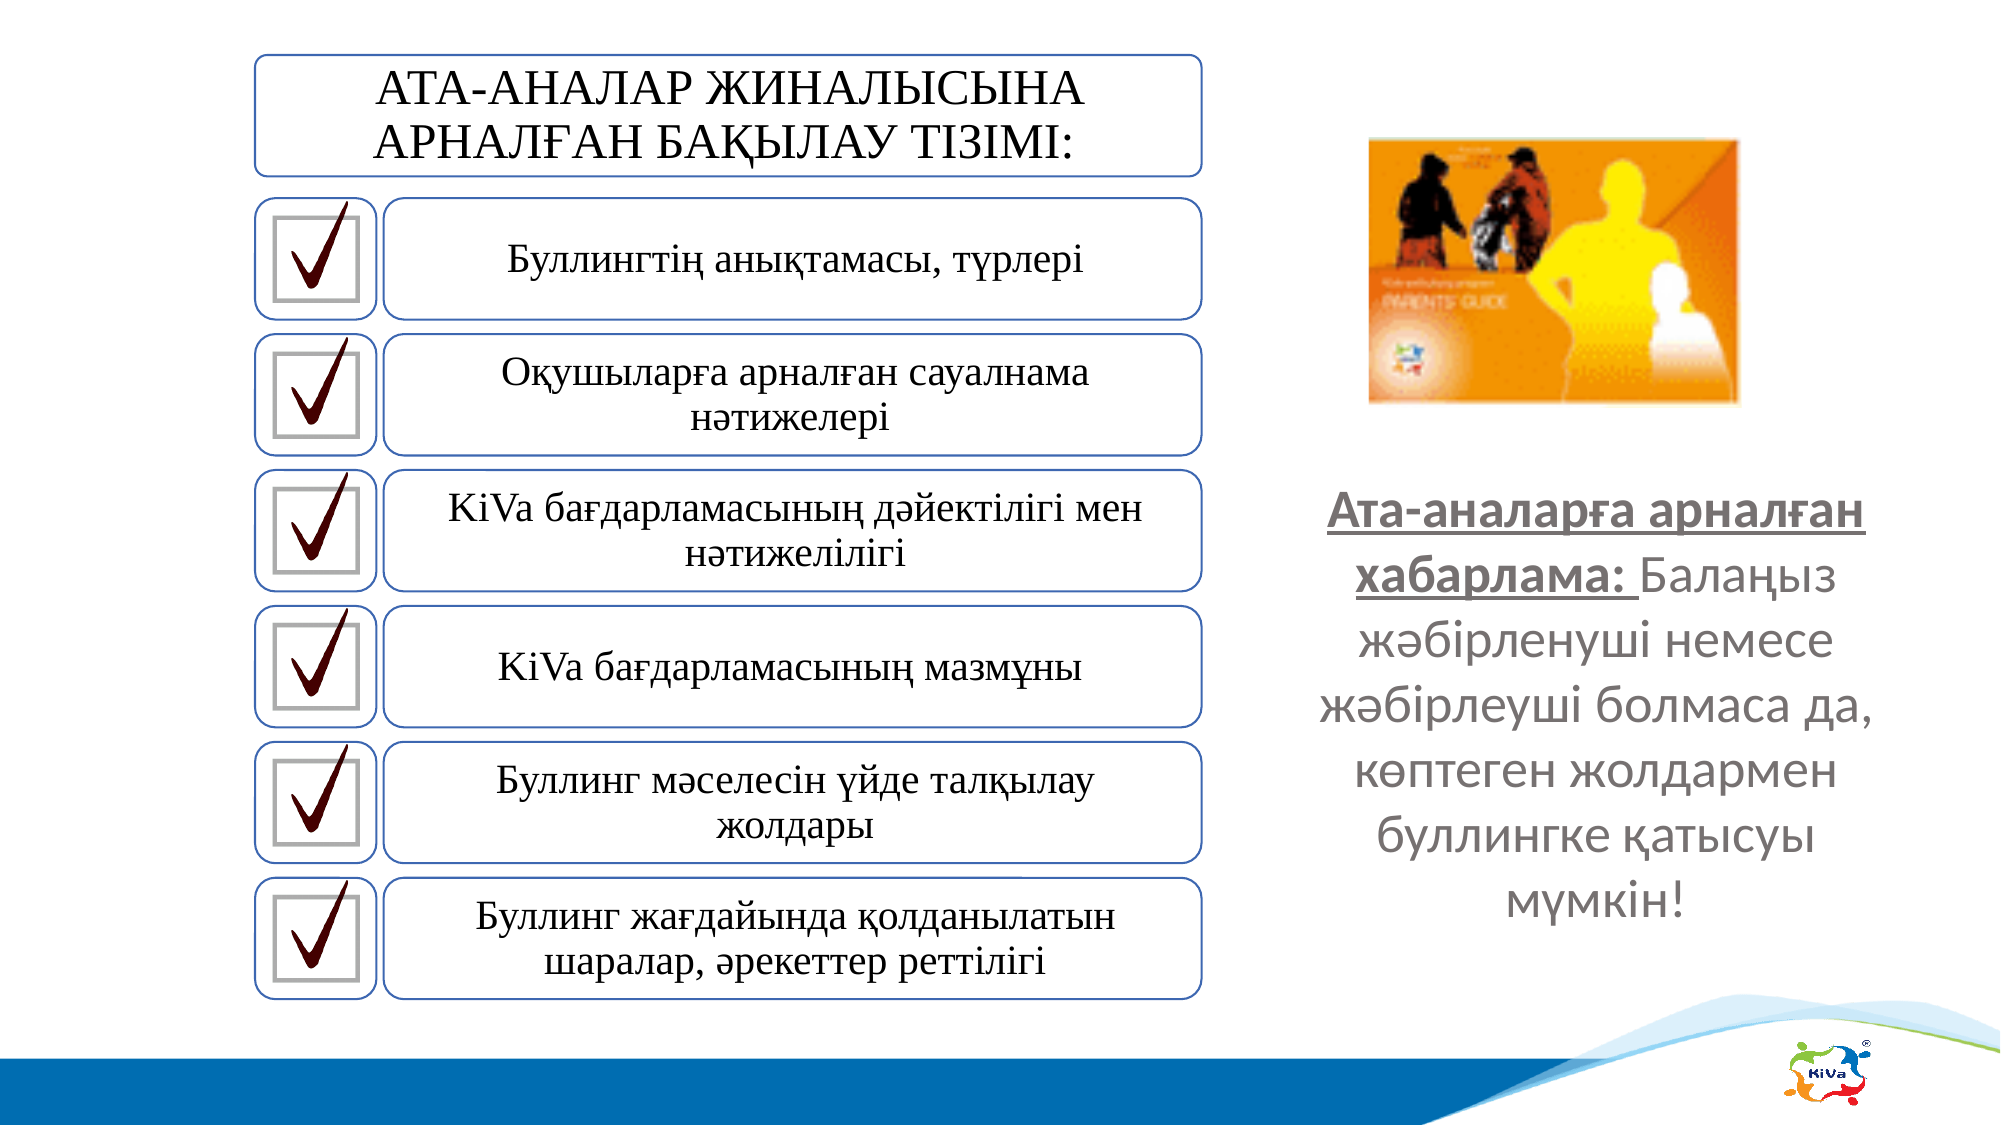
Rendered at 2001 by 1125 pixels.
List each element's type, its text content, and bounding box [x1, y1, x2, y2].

picture [1407, 991, 2001, 1125]
picture [1368, 137, 1742, 408]
text_box Ата-аналарға арналған хабарлама: Балаңыз жәбірленуші немесе жәбірлеуші болмаса да, көптеген жолдармен буллингке қатысуы мүмкін! [1650, 466, 1898, 936]
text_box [0, 54, 1650, 1000]
